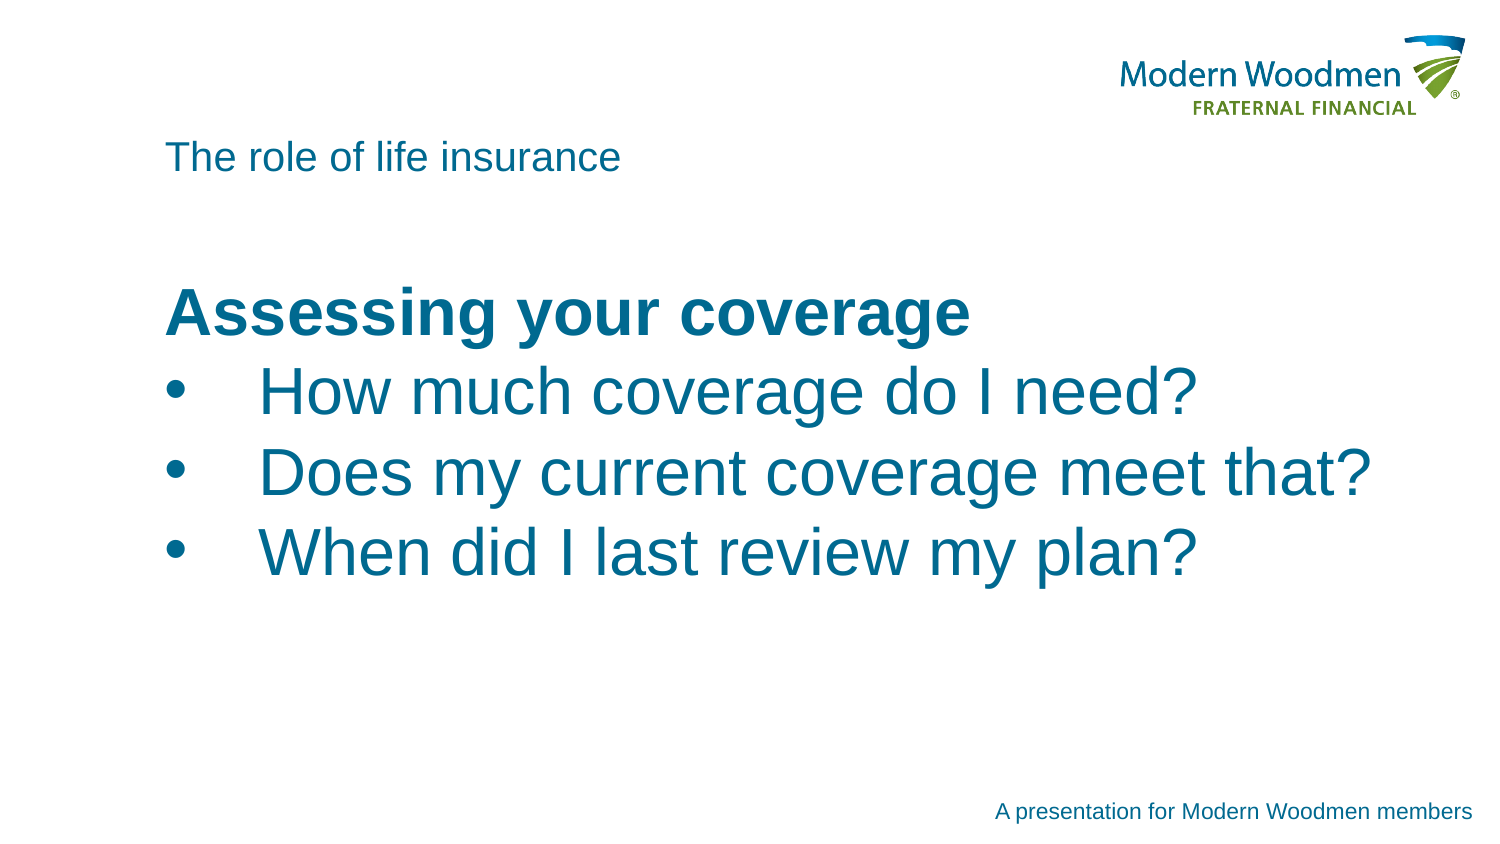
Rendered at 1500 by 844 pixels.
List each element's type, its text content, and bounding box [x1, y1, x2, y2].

text_box A presentation for Modern Woodmen members [953, 789, 1488, 832]
text_box The role of life insurance [149, 121, 715, 196]
picture [1096, 10, 1490, 140]
text_box Assessing your coverage How much coverage do I need? Does my current coverage meet that? When did I last review my plan? [149, 261, 1393, 575]
